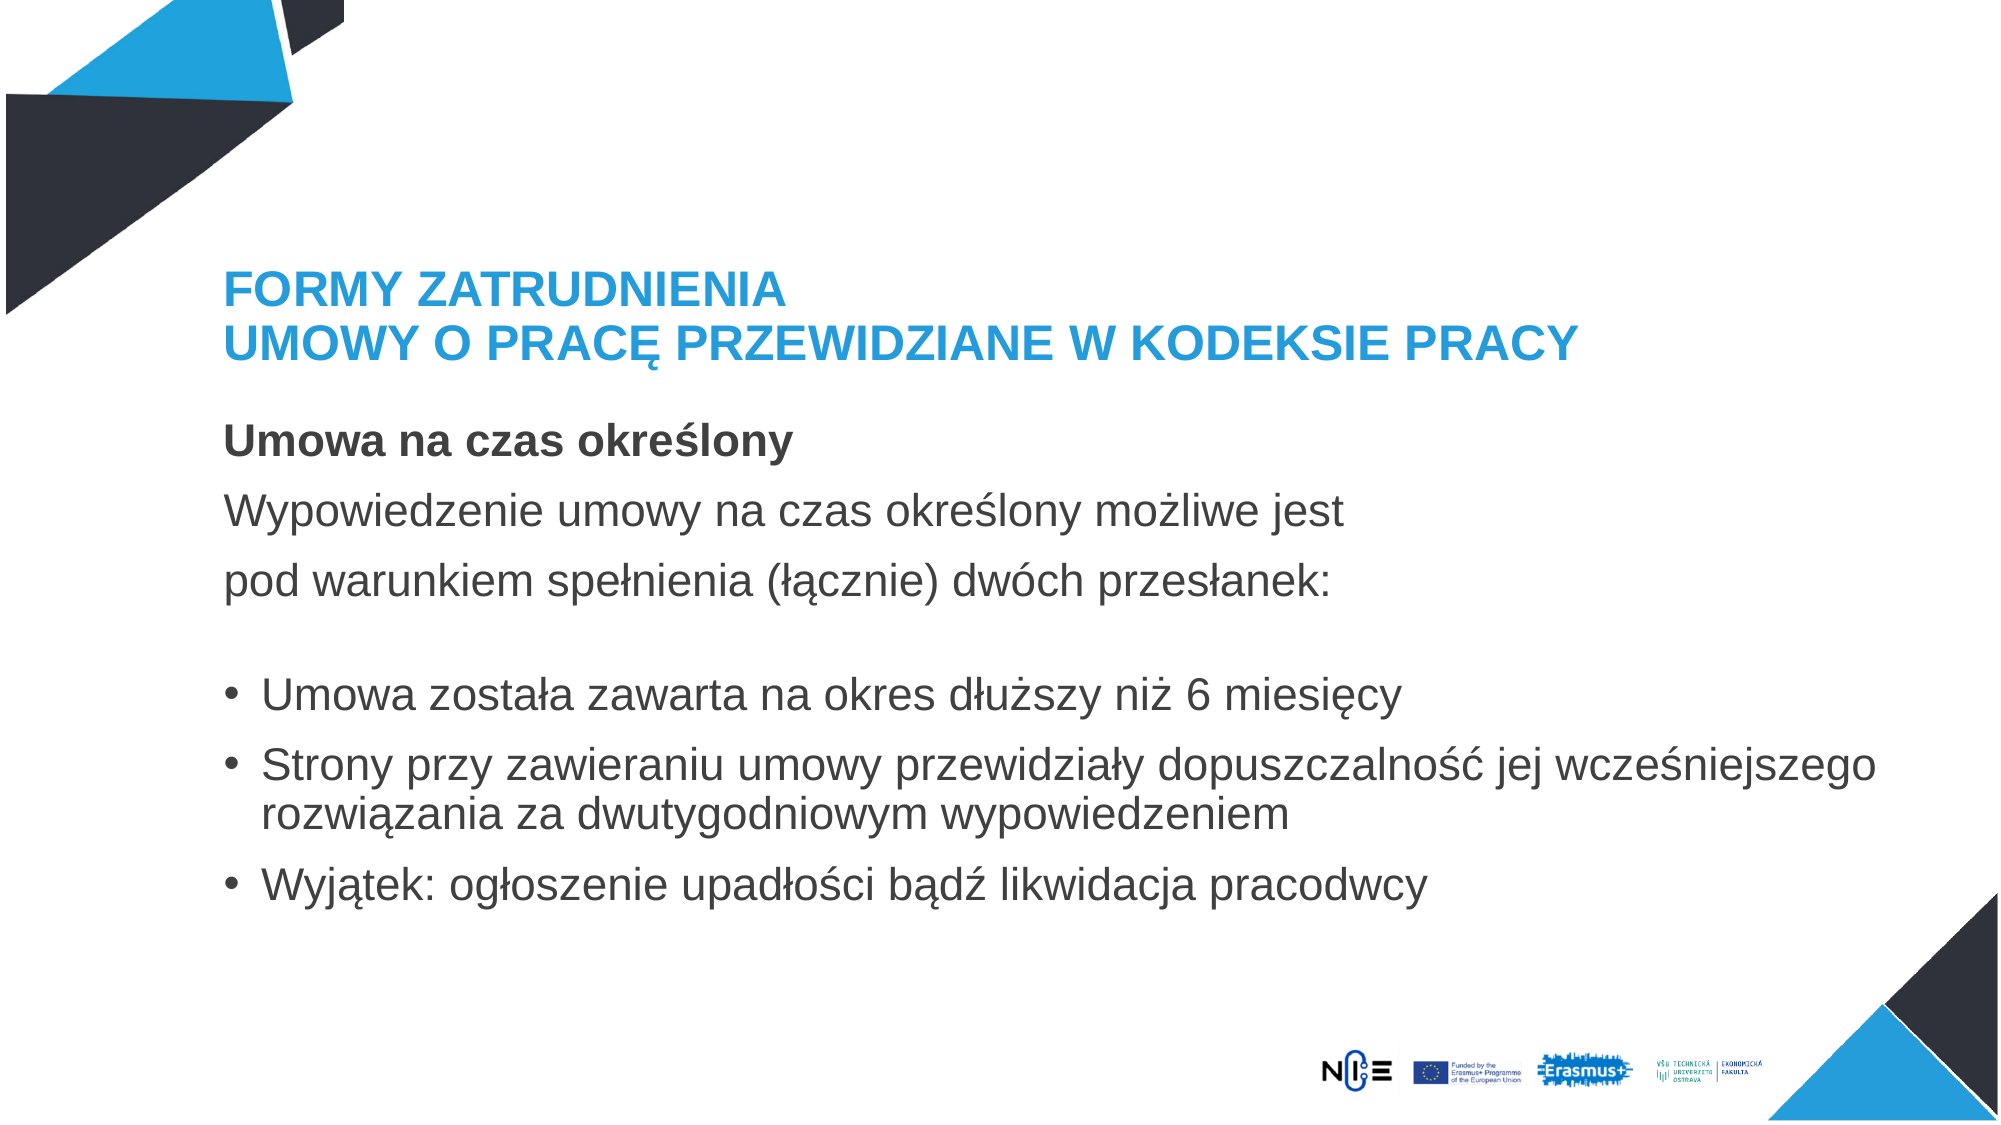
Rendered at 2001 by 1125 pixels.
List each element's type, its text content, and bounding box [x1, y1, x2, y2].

list Umowa na czas określony Wypowiedzenie umowy na czas określony możliwe jest pod warunkiem spełnienia (łącznie) dwóch przesłanek: Umowa została zawarta na okres dłuższy niż 6 miesięcy Strony przy zawieraniu umowy przewidziały dopuszczalność jej wcześniejszego rozwiązania za dwutygodniowym wypowiedzeniem Wyjątek: ogłoszenie upadłości bądź likwidacja pracodwcy [208, 408, 1934, 1031]
picture [1308, 888, 2000, 1125]
title FORMY ZATRUDNIENIA UMOWY O PRACĘ PRZEWIDZIANE W KODEKSIE PRACY [208, 208, 1863, 408]
picture [6, 0, 344, 318]
